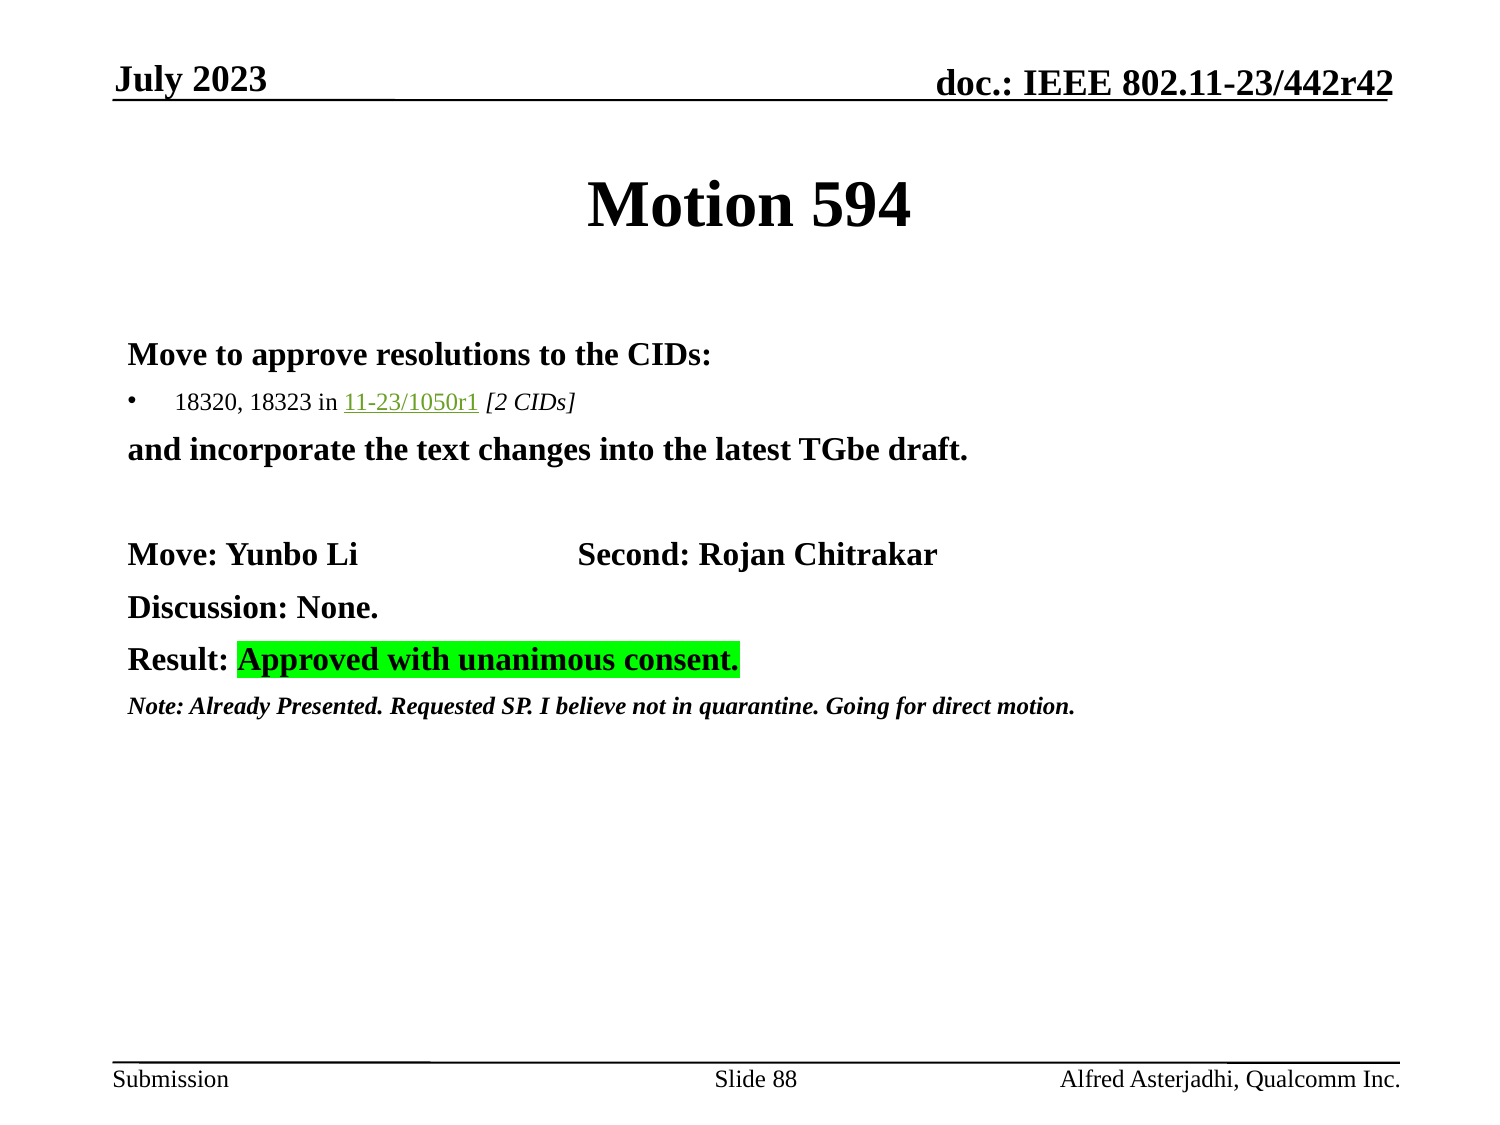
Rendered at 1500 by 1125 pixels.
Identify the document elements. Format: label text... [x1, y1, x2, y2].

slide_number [114, 54, 423, 100]
footer Alfred Asterjadhi, Qualcomm Inc. [878, 1061, 1402, 1093]
list Move to approve resolutions to the CIDs: 18320, 18323 in 11-23/1050r1 [2 CIDs] and incorporate the text changes into the latest TGbe draft. Move: Yunbo Li Second: Rojan Chitrakar Discussion: None. Result: Approved with unanimous consent. Note: Already Presented. Requested SP. I believe not in quarantine. Going for direct motion. [112, 324, 1388, 1063]
slide_number Slide 88 [712, 1061, 800, 1123]
title Motion 594 [112, 112, 1388, 288]
